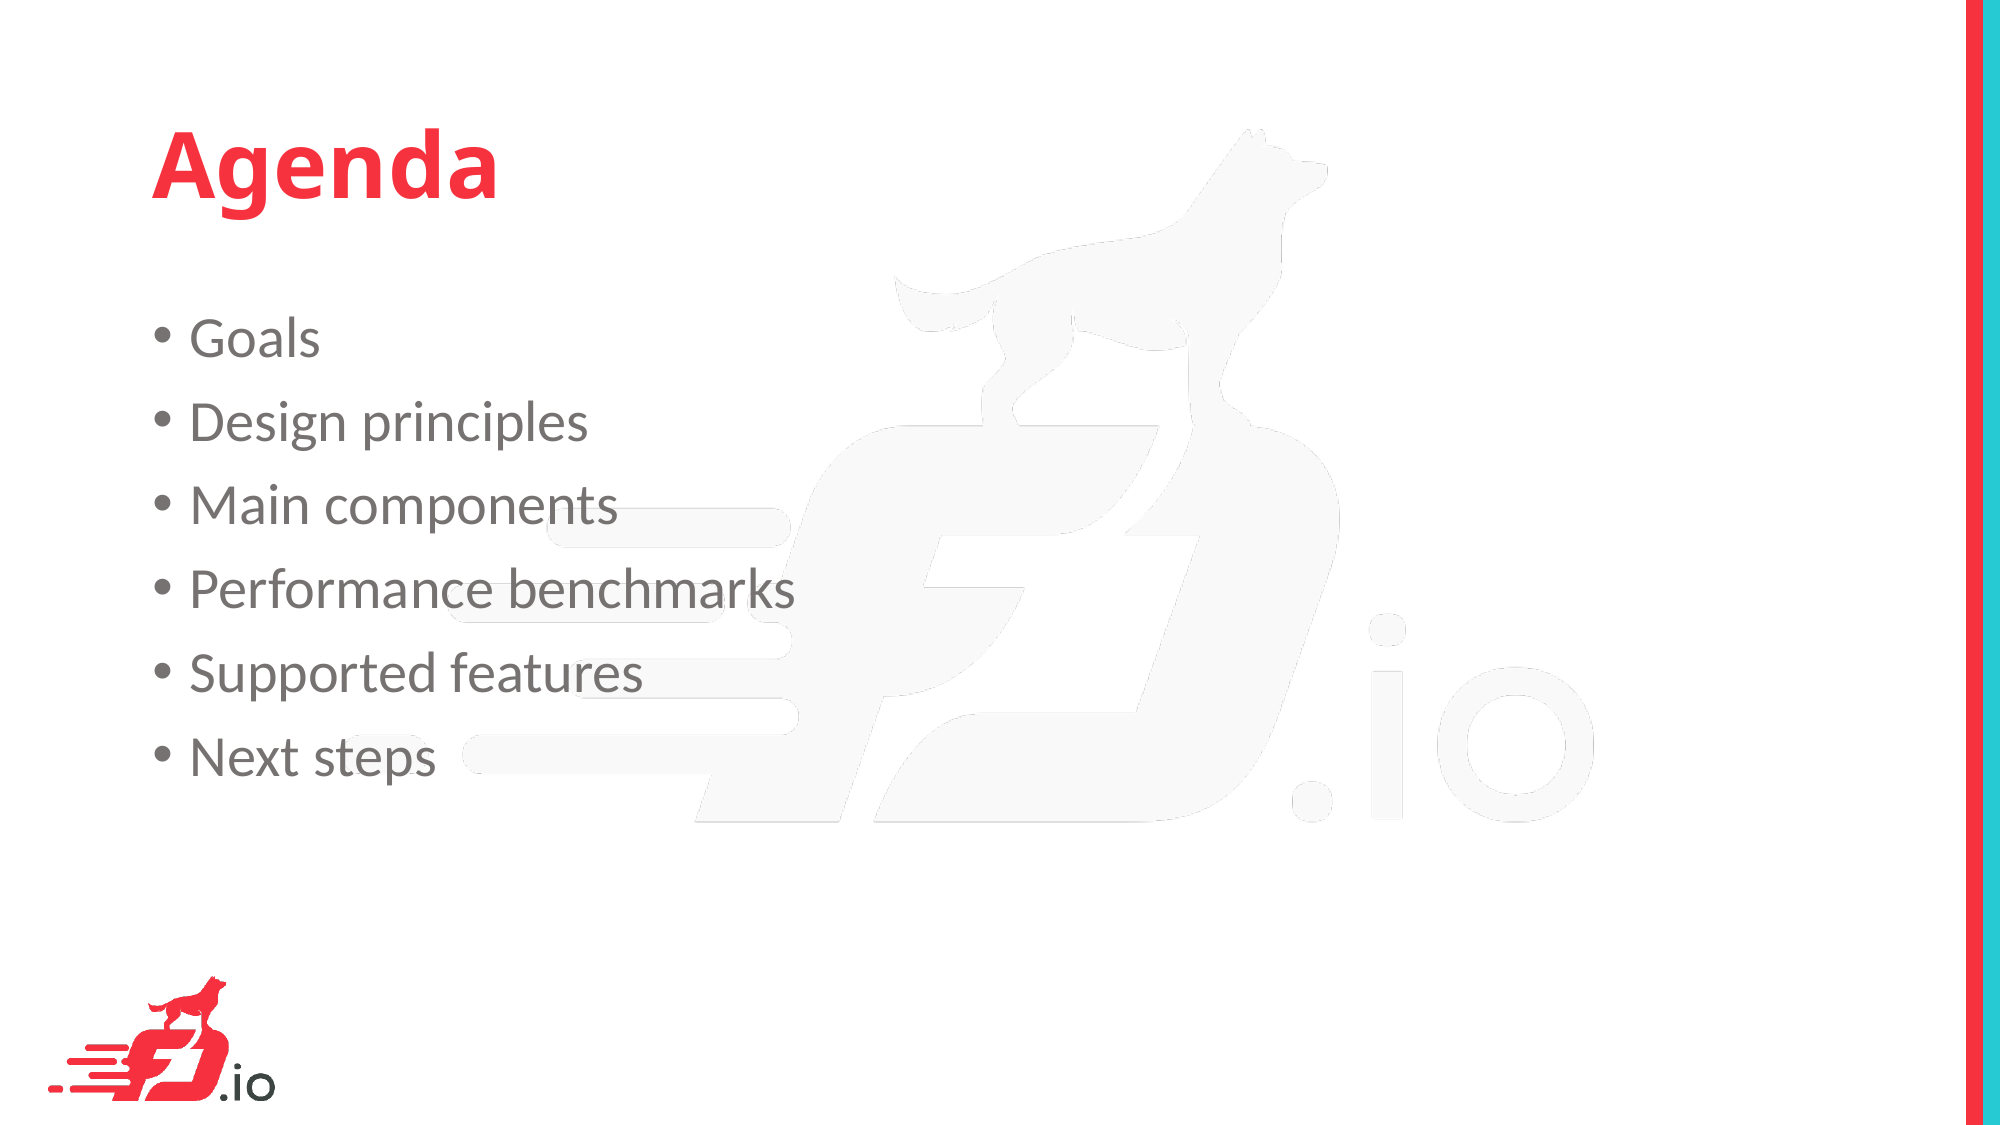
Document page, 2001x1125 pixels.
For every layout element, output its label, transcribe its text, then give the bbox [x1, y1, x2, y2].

list Goals Design principles Main components Performance benchmarks Supported features Next steps [137, 299, 1863, 964]
picture [47, 975, 276, 1103]
title Agenda [137, 59, 1863, 278]
